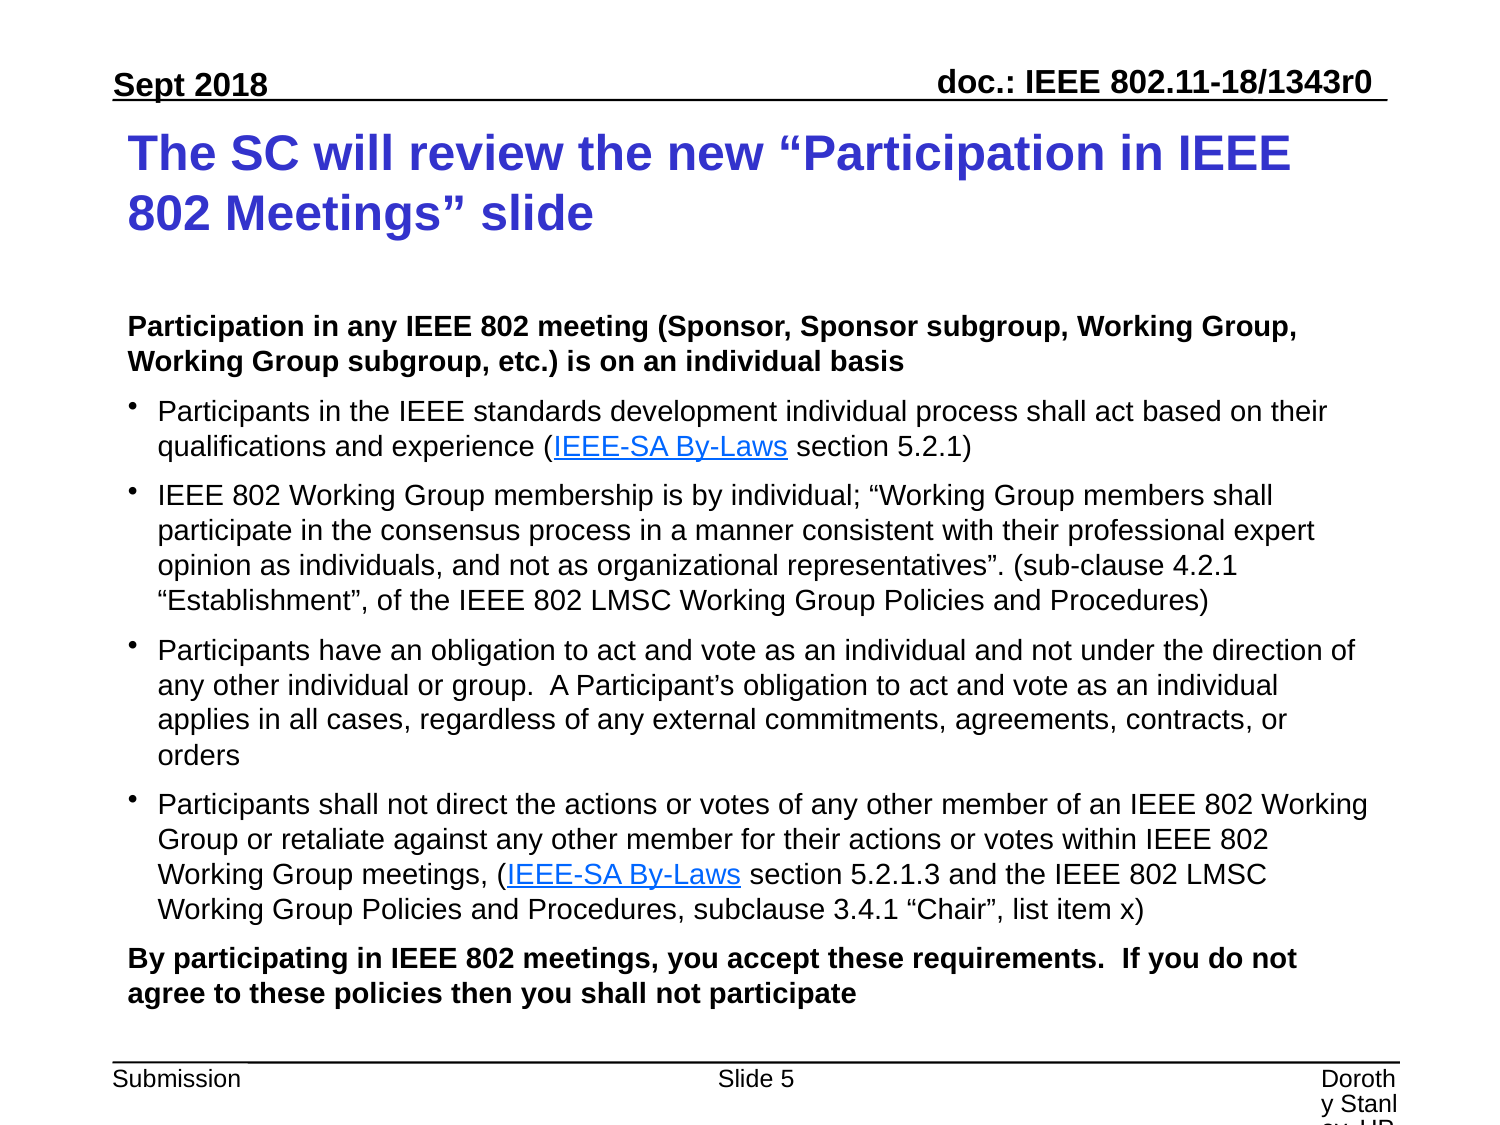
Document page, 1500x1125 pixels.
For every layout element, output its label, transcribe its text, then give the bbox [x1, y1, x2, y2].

footer Dorothy Stanley, HP Enterprise [1320, 1061, 1402, 1093]
list Participation in any IEEE 802 meeting (Sponsor, Sponsor subgroup, Working Group, Working Group subgroup, etc.) is on an individual basis Participants in the IEEE standards development individual process shall act based on their qualifications and experience (IEEE-SA By-Laws section 5.2.1) IEEE 802 Working Group membership is by individual; “Working Group members shall participate in the consensus process in a manner consistent with their professional expert opinion as individuals, and not as organizational representatives”. (sub-clause 4.2.1 “Establishment”, of the IEEE 802 LMSC Working Group Policies and Procedures) Participants have an obligation to act and vote as an individual and not under the direction of any other individual or group. A Participant’s obligation to act and vote as an individual applies in all cases, regardless of any external commitments, agreements, contracts, or orders Participants shall not direct the actions or votes of any other member of an IEEE 802 Working Group or retaliate against any other member for their actions or votes within IEEE 802 Working Group meetings, (IEEE-SA By-Laws section 5.2.1.3 and the IEEE 802 LMSC Working Group Policies and Procedures, subclause 3.4.1 “Chair”, list item x) By participating in IEEE 802 meetings, you accept these requirements. If you do not agree to these policies then you shall not participate [112, 299, 1388, 1038]
title The SC will review the new “Participation in IEEE 802 Meetings” slide [112, 112, 1388, 288]
slide_number Slide 5 [709, 1061, 803, 1093]
